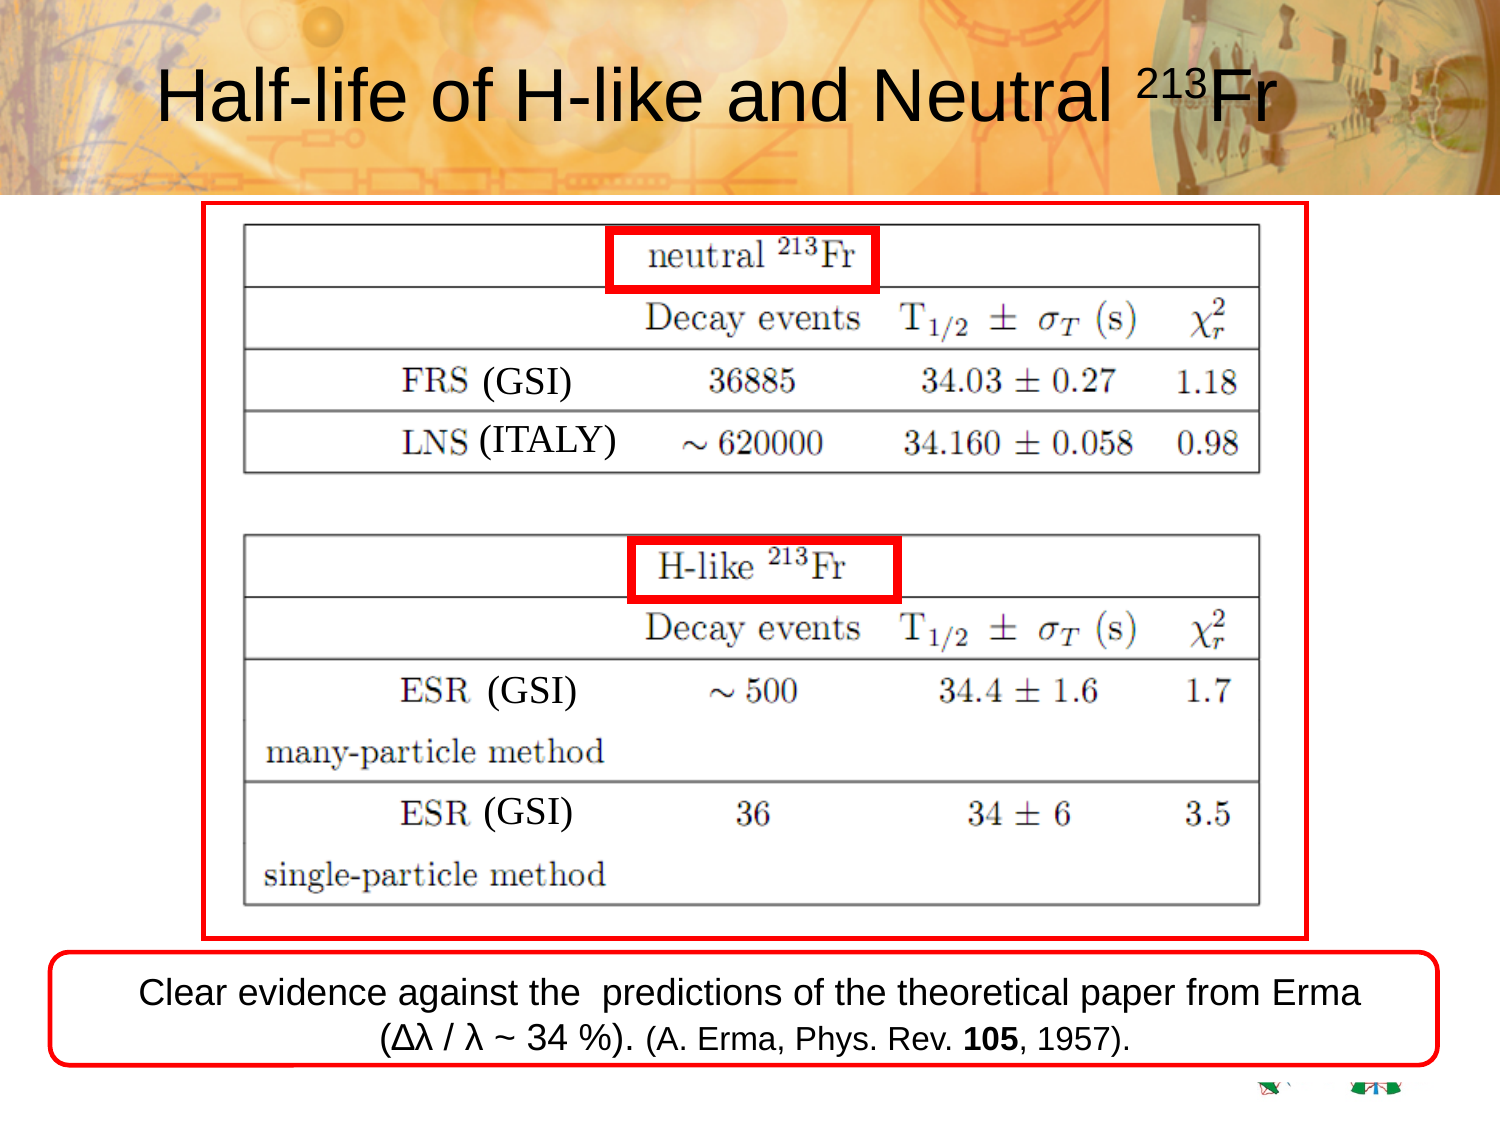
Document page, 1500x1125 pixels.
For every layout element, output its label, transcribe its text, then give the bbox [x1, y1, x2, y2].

picture [0, 0, 1500, 195]
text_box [0, 951, 1500, 1083]
picture [205, 204, 1305, 937]
picture [1257, 1083, 1436, 1106]
text_box Half-life of H-like and Neutral 213Fr [42, 51, 1393, 132]
